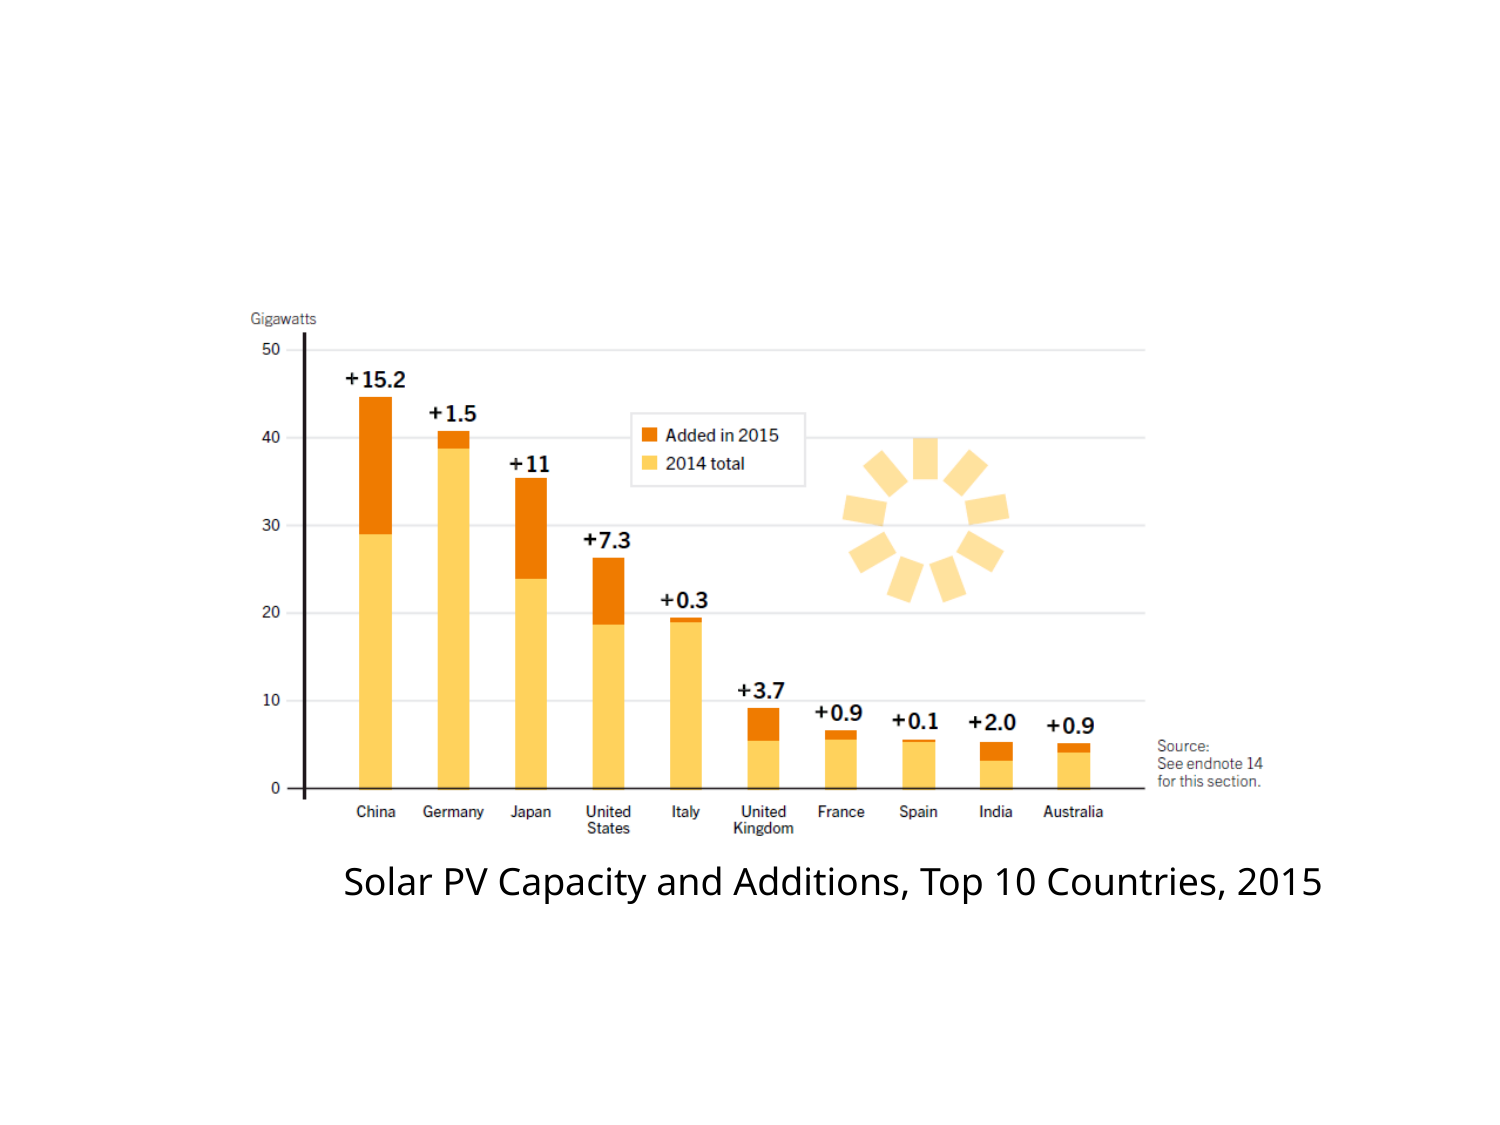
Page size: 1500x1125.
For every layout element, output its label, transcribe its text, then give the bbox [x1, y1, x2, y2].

text_box Solar PV Capacity and Additions, Top 10 Countries, 2015 [328, 850, 1349, 911]
picture [216, 282, 1284, 843]
